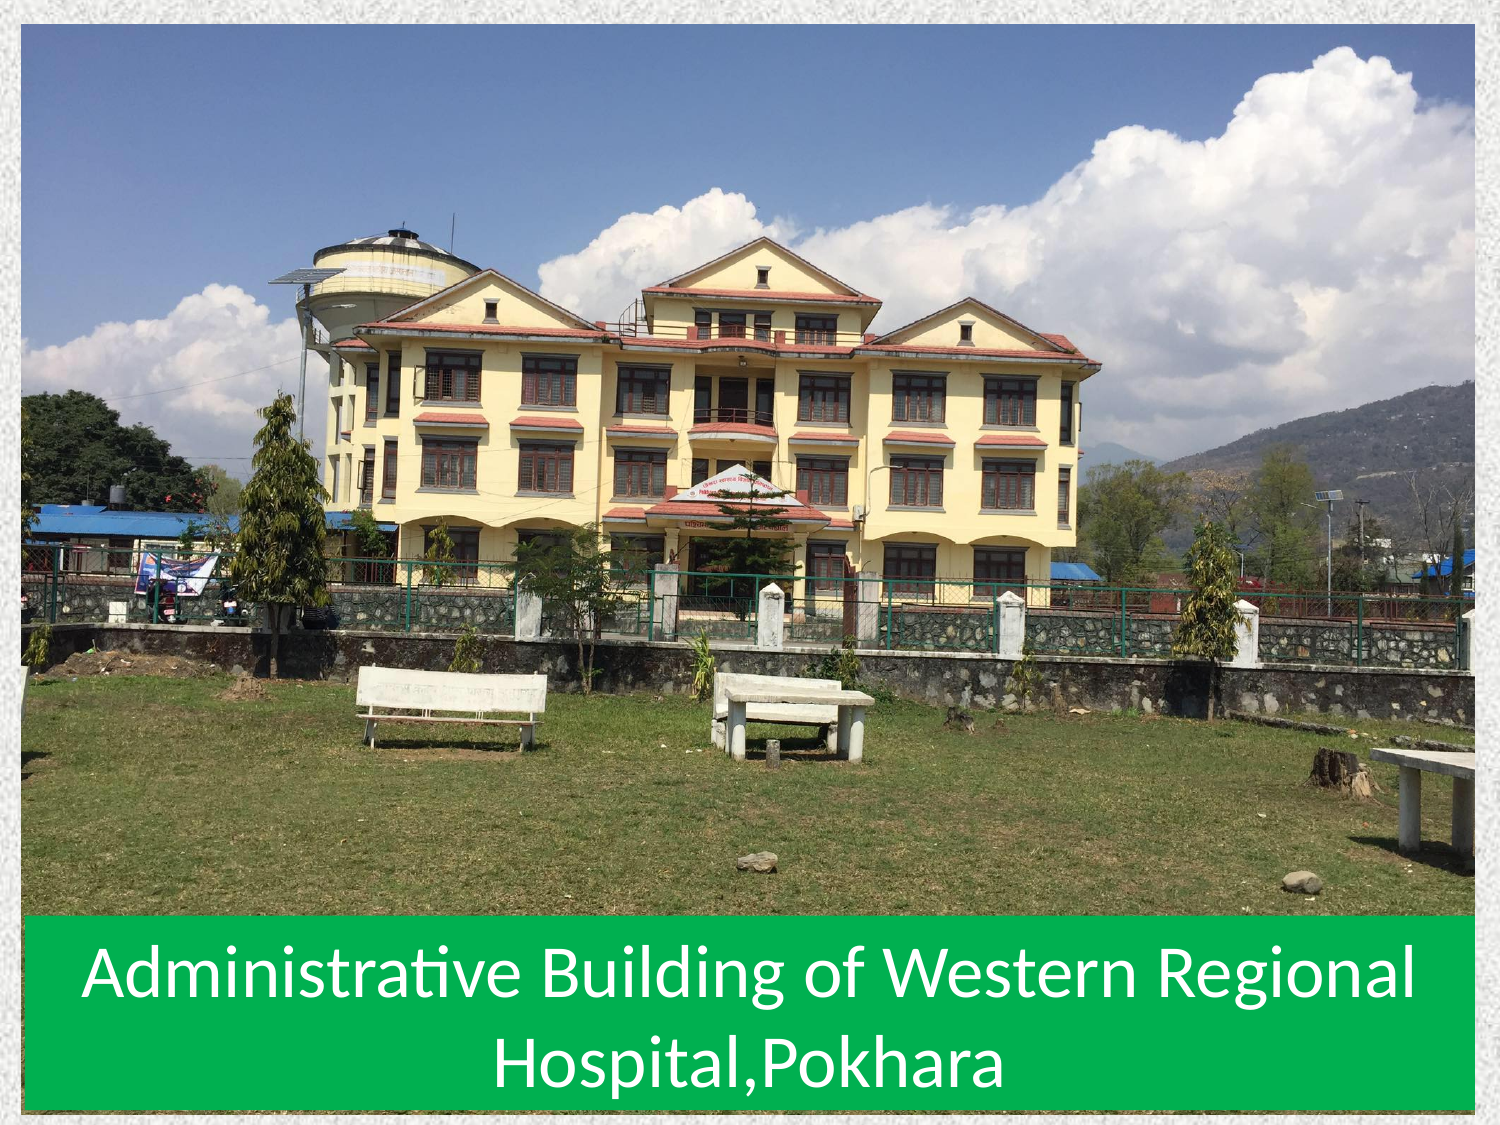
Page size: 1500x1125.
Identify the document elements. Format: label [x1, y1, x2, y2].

list [21, 24, 1476, 1116]
picture [0, 0, 1500, 1125]
